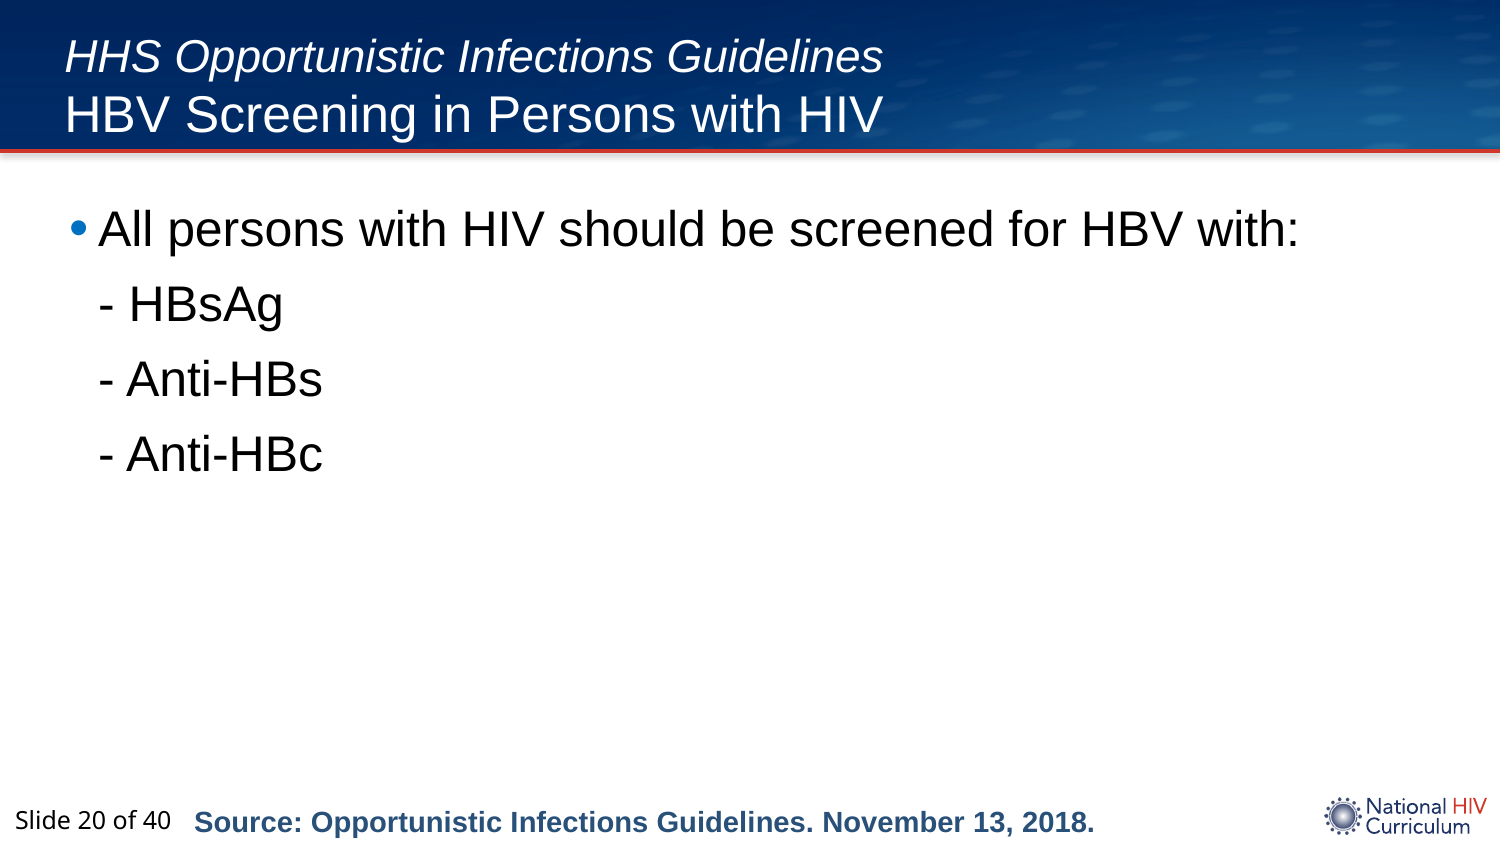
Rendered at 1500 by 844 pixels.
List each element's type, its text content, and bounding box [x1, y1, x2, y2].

list Source: Opportunistic Infections Guidelines. November 13, 2018. [338, 801, 1390, 841]
list All persons with HIV should be screened for HBV with: - HBsAg - Anti-HBs - Anti-HBc [53, 176, 1450, 767]
picture [1324, 797, 1362, 801]
slide_number Slide 20 of 40 [0, 798, 338, 844]
title HHS Opportunistic Infections Guidelines HBV Screening in Persons with HIV [53, 14, 1447, 149]
picture [0, 0, 1500, 149]
